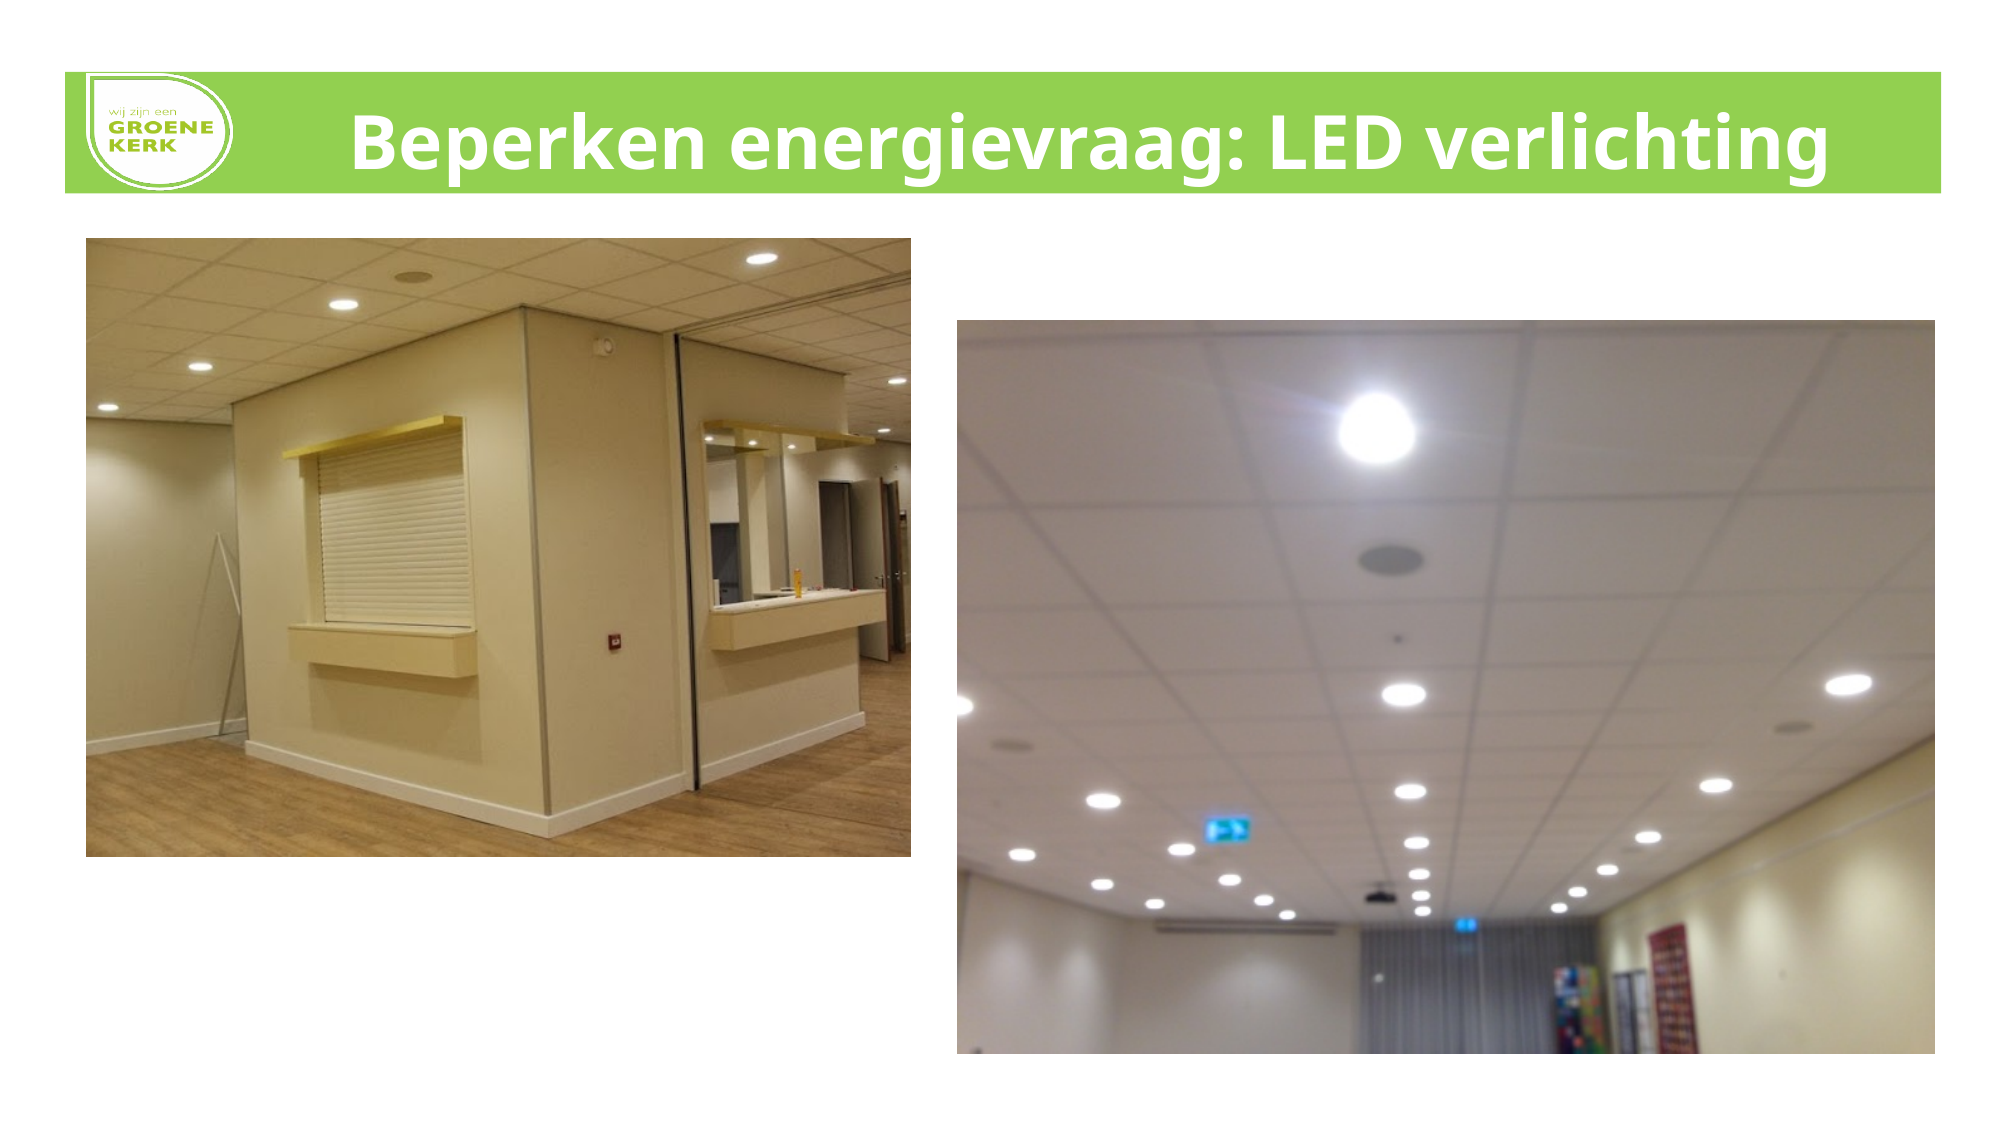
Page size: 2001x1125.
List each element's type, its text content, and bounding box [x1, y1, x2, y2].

picture [86, 238, 911, 857]
title Beperken energievraag: LED verlichting [65, 71, 1942, 194]
picture [86, 73, 250, 194]
picture [957, 320, 1935, 1054]
subtitle [65, 230, 1942, 1081]
